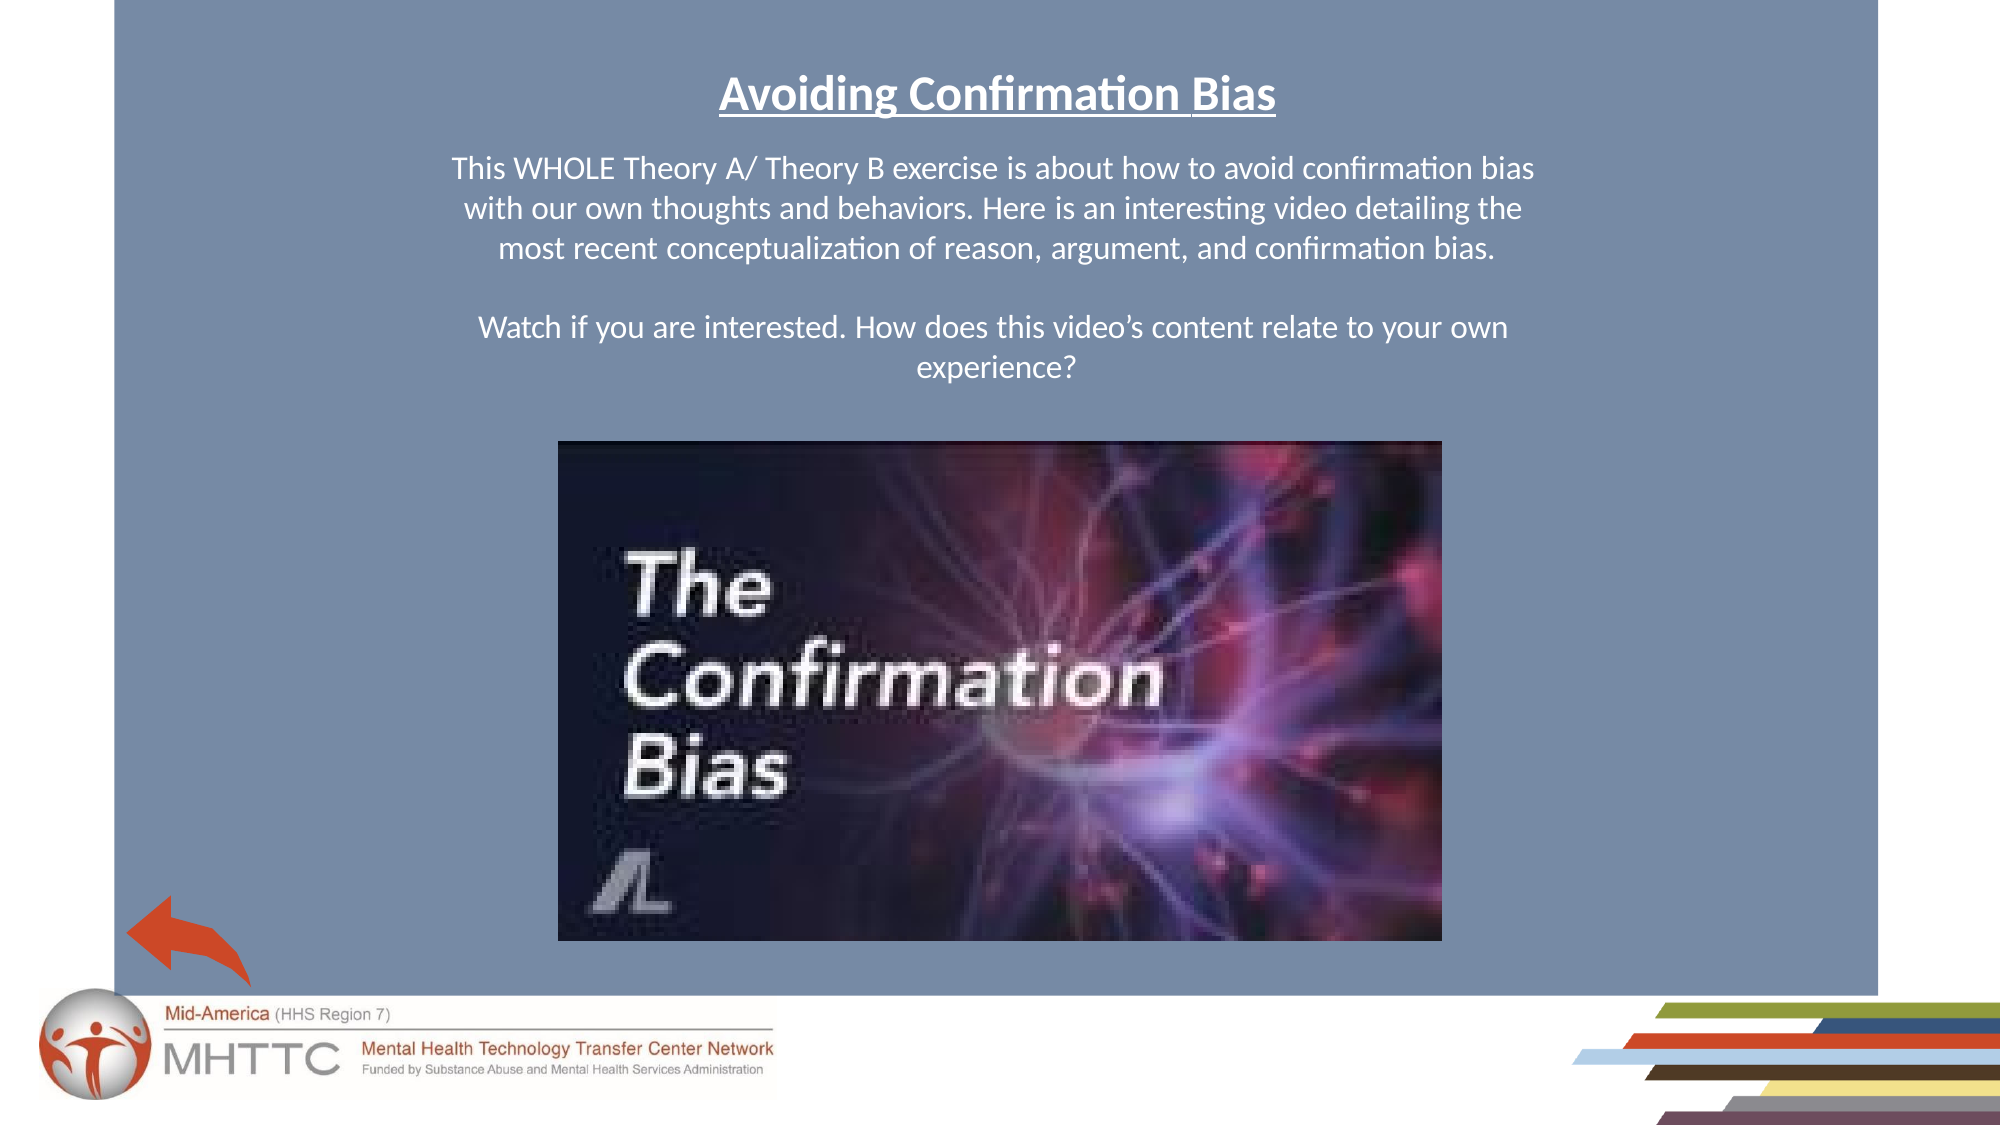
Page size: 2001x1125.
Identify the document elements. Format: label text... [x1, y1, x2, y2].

picture [1571, 1001, 2000, 1125]
text_box This WHOLE Theory A/ Theory B exercise is about how to avoid confirmation bias with our own thoughts and behaviors. Here is an interesting video detailing the most recent conceptualization of reason, argument, and confirmation bias. Watch if you are interested. How does this video’s content relate to your own experience? [447, 144, 1545, 386]
text_box [114, 0, 1879, 996]
picture [39, 988, 777, 1100]
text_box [125, 441, 1442, 988]
title Avoiding Confirmation Bias [716, 58, 1284, 144]
